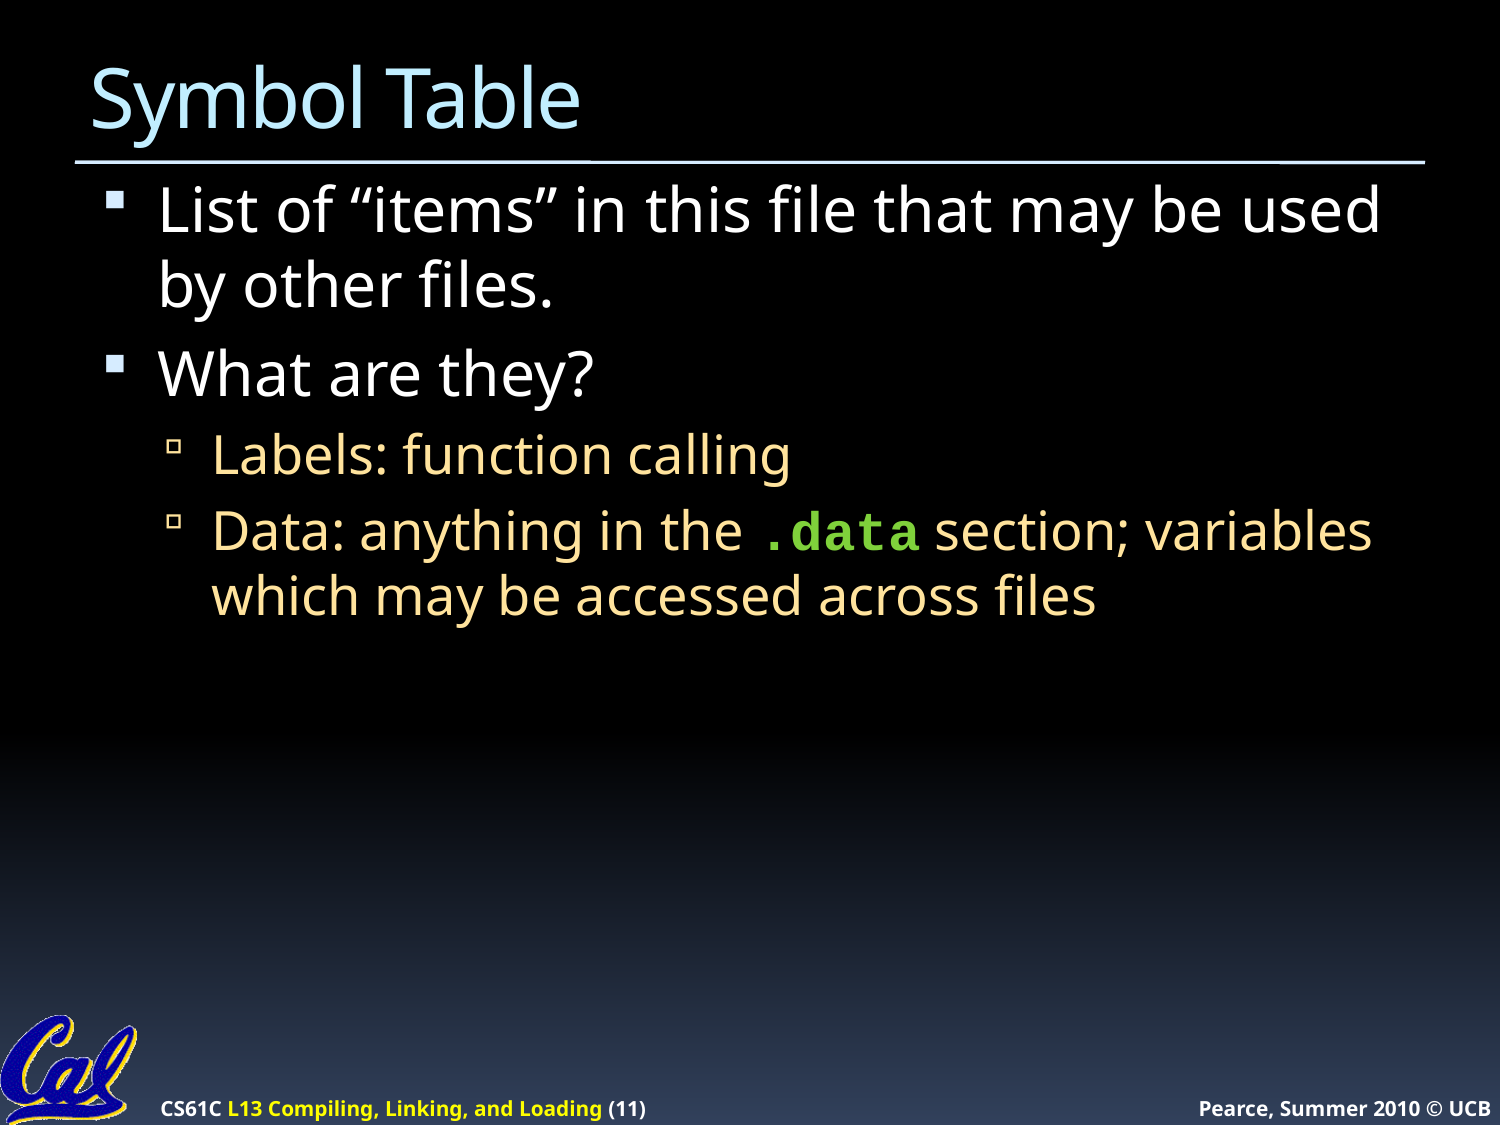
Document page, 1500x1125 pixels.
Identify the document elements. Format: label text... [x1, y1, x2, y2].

picture [0, 1015, 140, 1125]
title Symbol Table [75, 37, 1425, 162]
list List of “items” in this file that may be used by other files. What are they? Labels: function calling Data: anything in the .data section; variables which may be accessed across files [74, 162, 1426, 1043]
